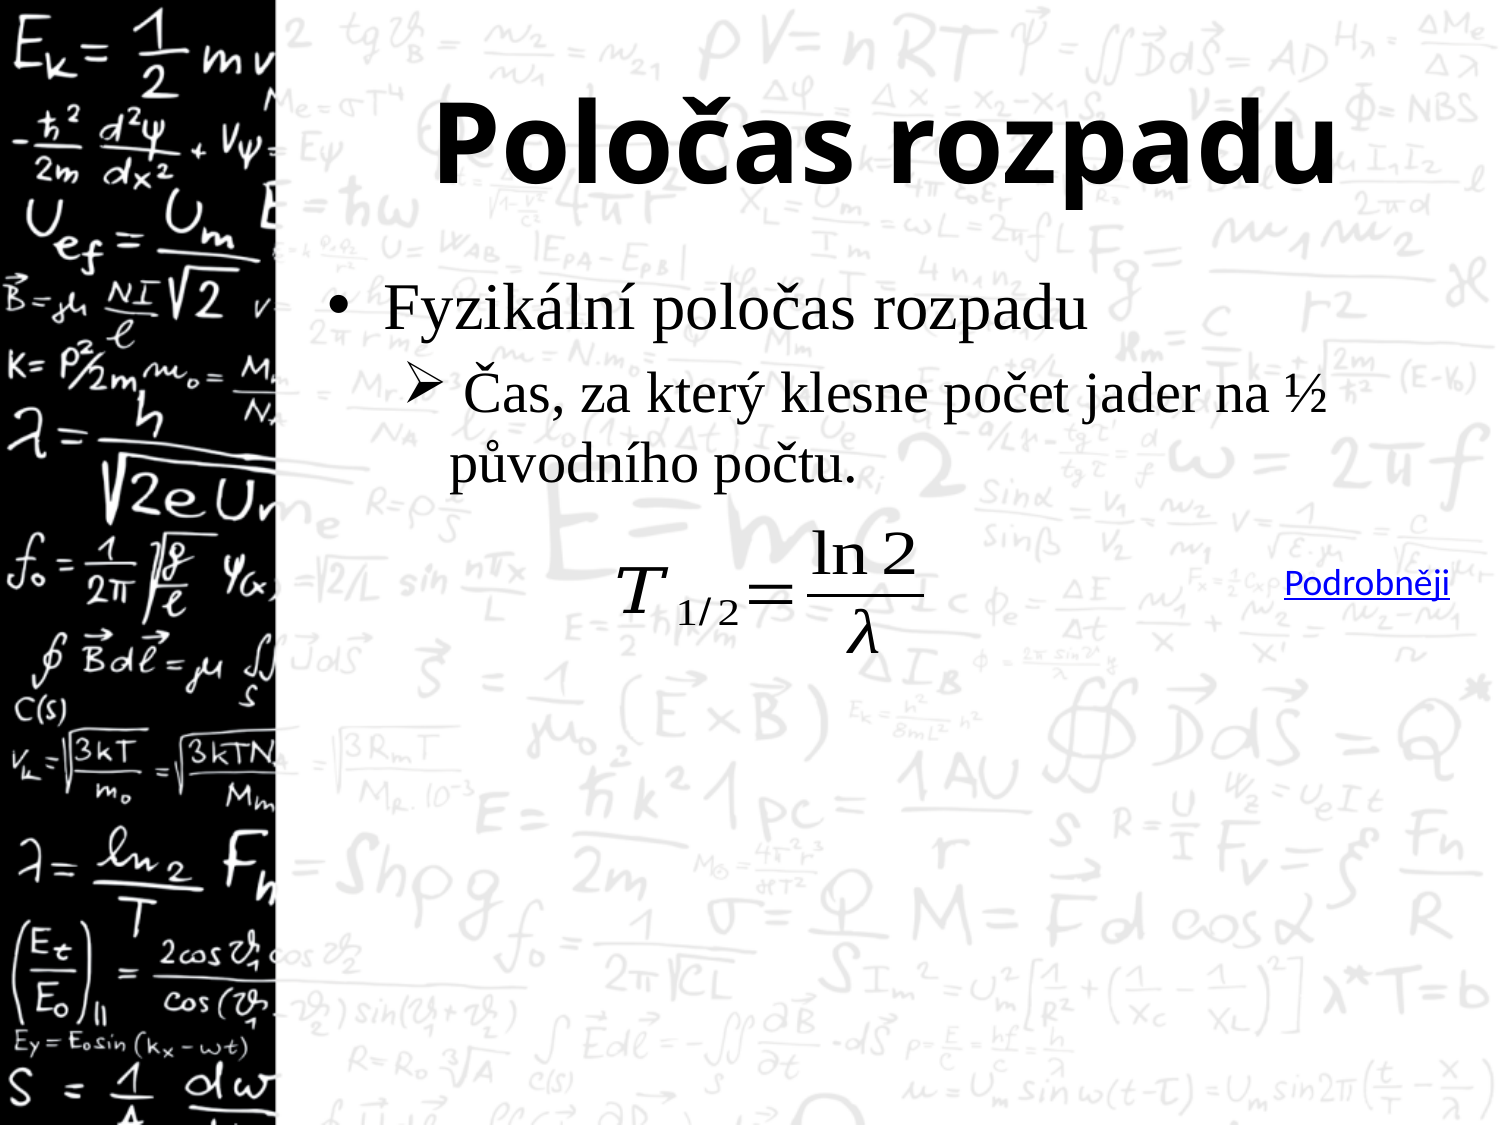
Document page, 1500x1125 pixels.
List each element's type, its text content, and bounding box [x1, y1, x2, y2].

picture [0, 0, 1500, 1125]
text_box Podrobněji [1269, 550, 1483, 611]
text_box Fyzikální poločas rozpadu Čas, za který klesne počet jader na ½ původního počtu. [312, 255, 1500, 516]
title Poločas rozpadu [312, 45, 1461, 233]
